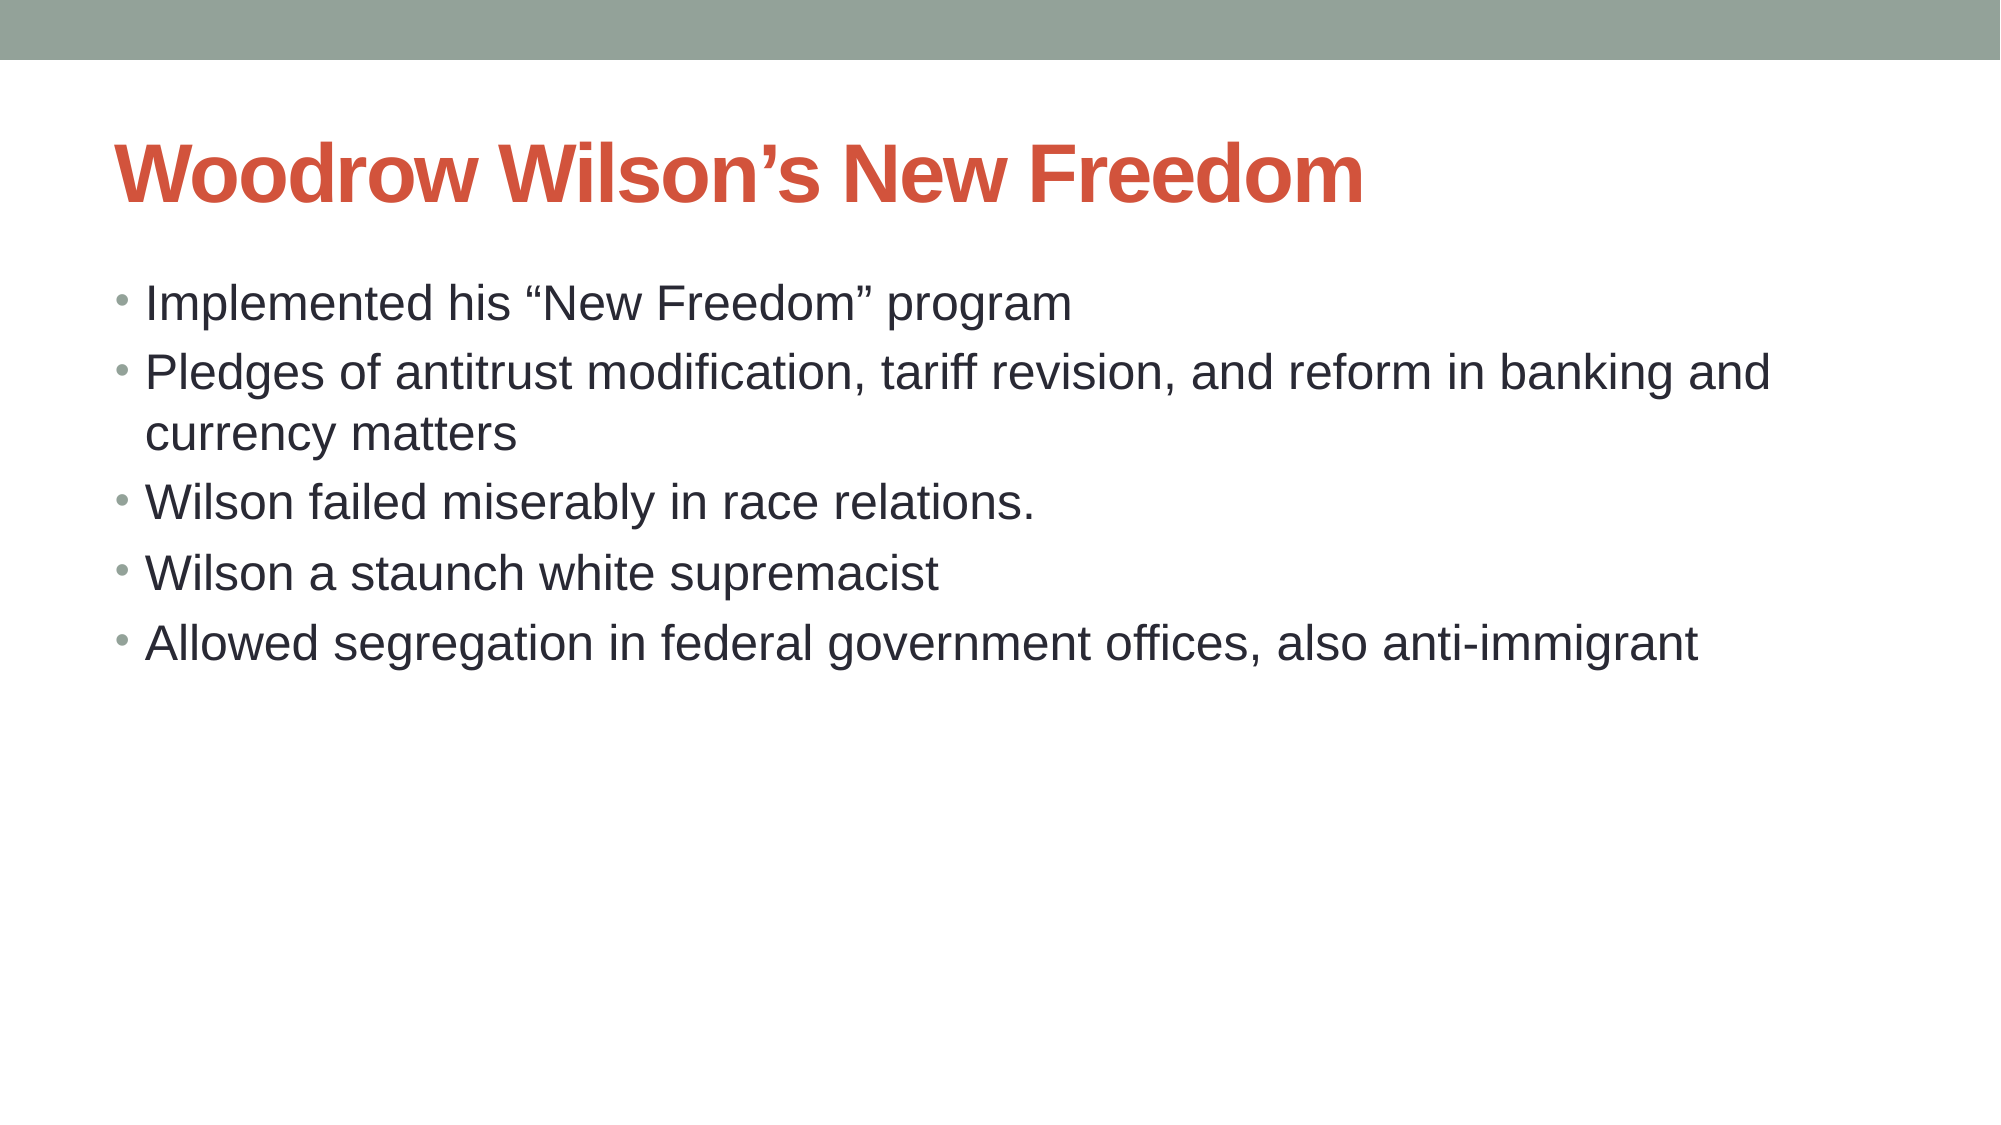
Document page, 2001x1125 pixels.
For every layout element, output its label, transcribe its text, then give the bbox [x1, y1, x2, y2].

list Implemented his “New Freedom” program Pledges of antitrust modification, tariff revision, and reform in banking and currency matters Wilson failed miserably in race relations. Wilson a staunch white supremacist Allowed segregation in federal government offices, also anti-immigrant [99, 262, 1900, 1063]
title Woodrow Wilson’s New Freedom [99, 87, 1900, 250]
